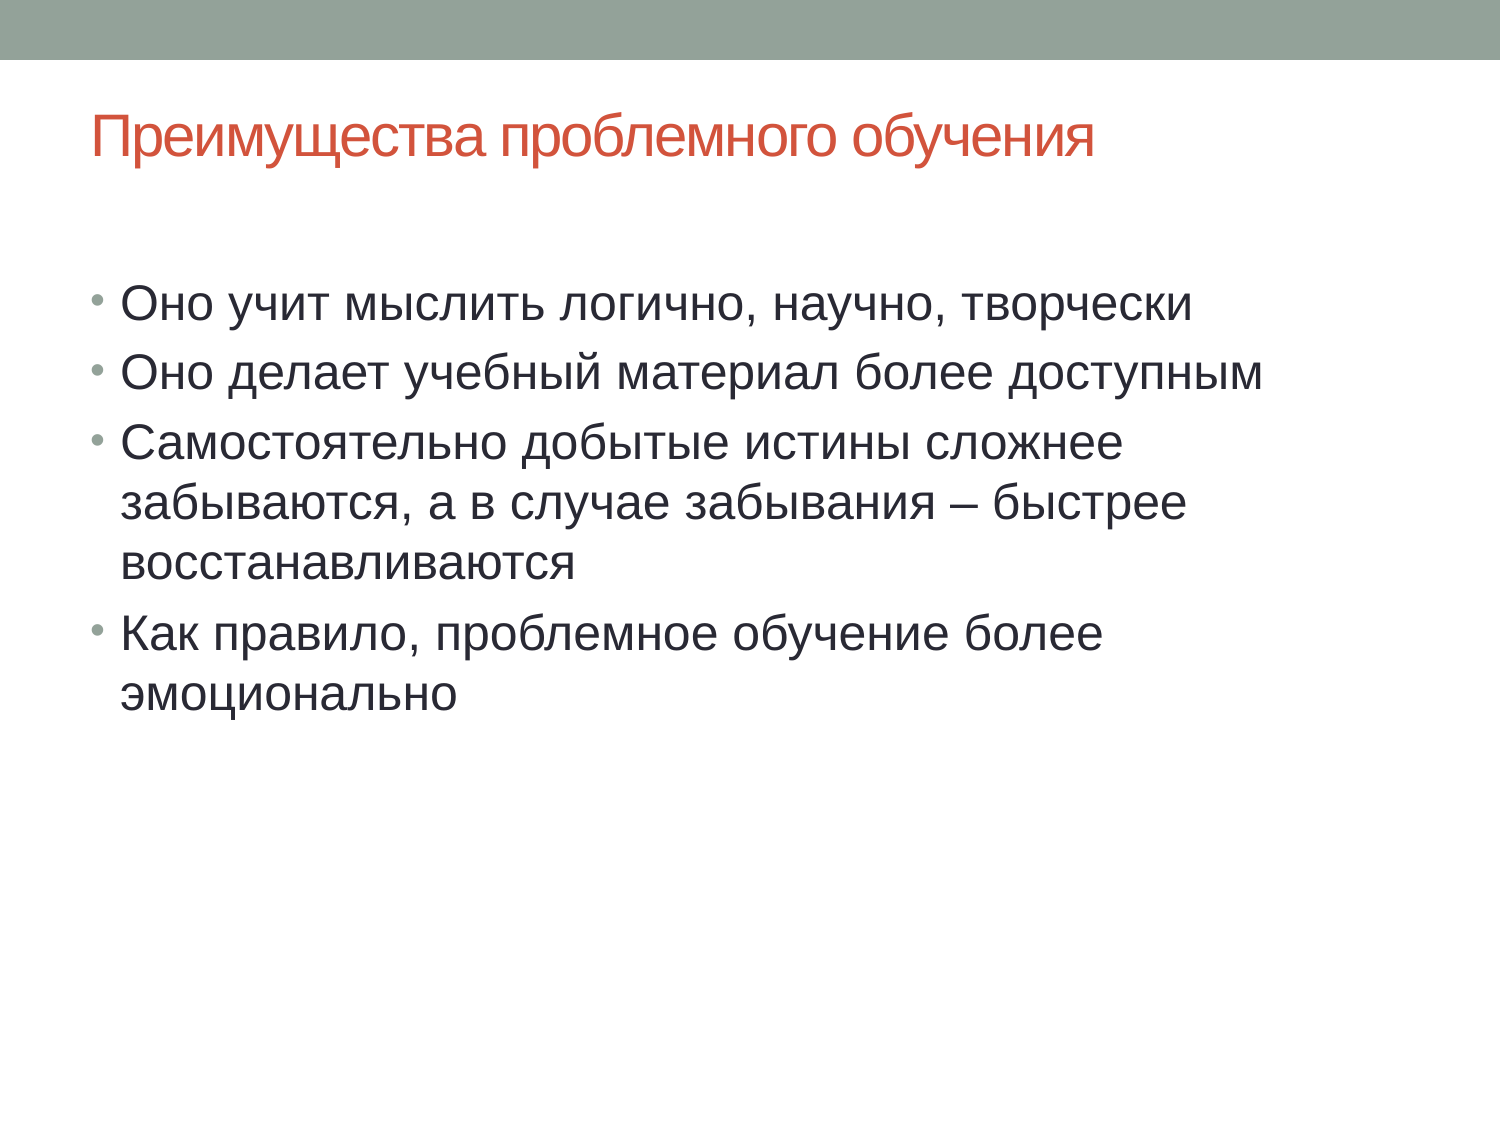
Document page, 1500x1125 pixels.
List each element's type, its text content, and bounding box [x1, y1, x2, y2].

list Оно учит мыслить логично, научно, творчески Оно делает учебный материал более доступным Самостоятельно добытые истины сложнее забываются, а в случае забывания – быстрее восстанавливаются Как правило, проблемное обучение более эмоционально [75, 262, 1425, 1063]
title Преимущества проблемного обучения [75, 87, 1425, 250]
